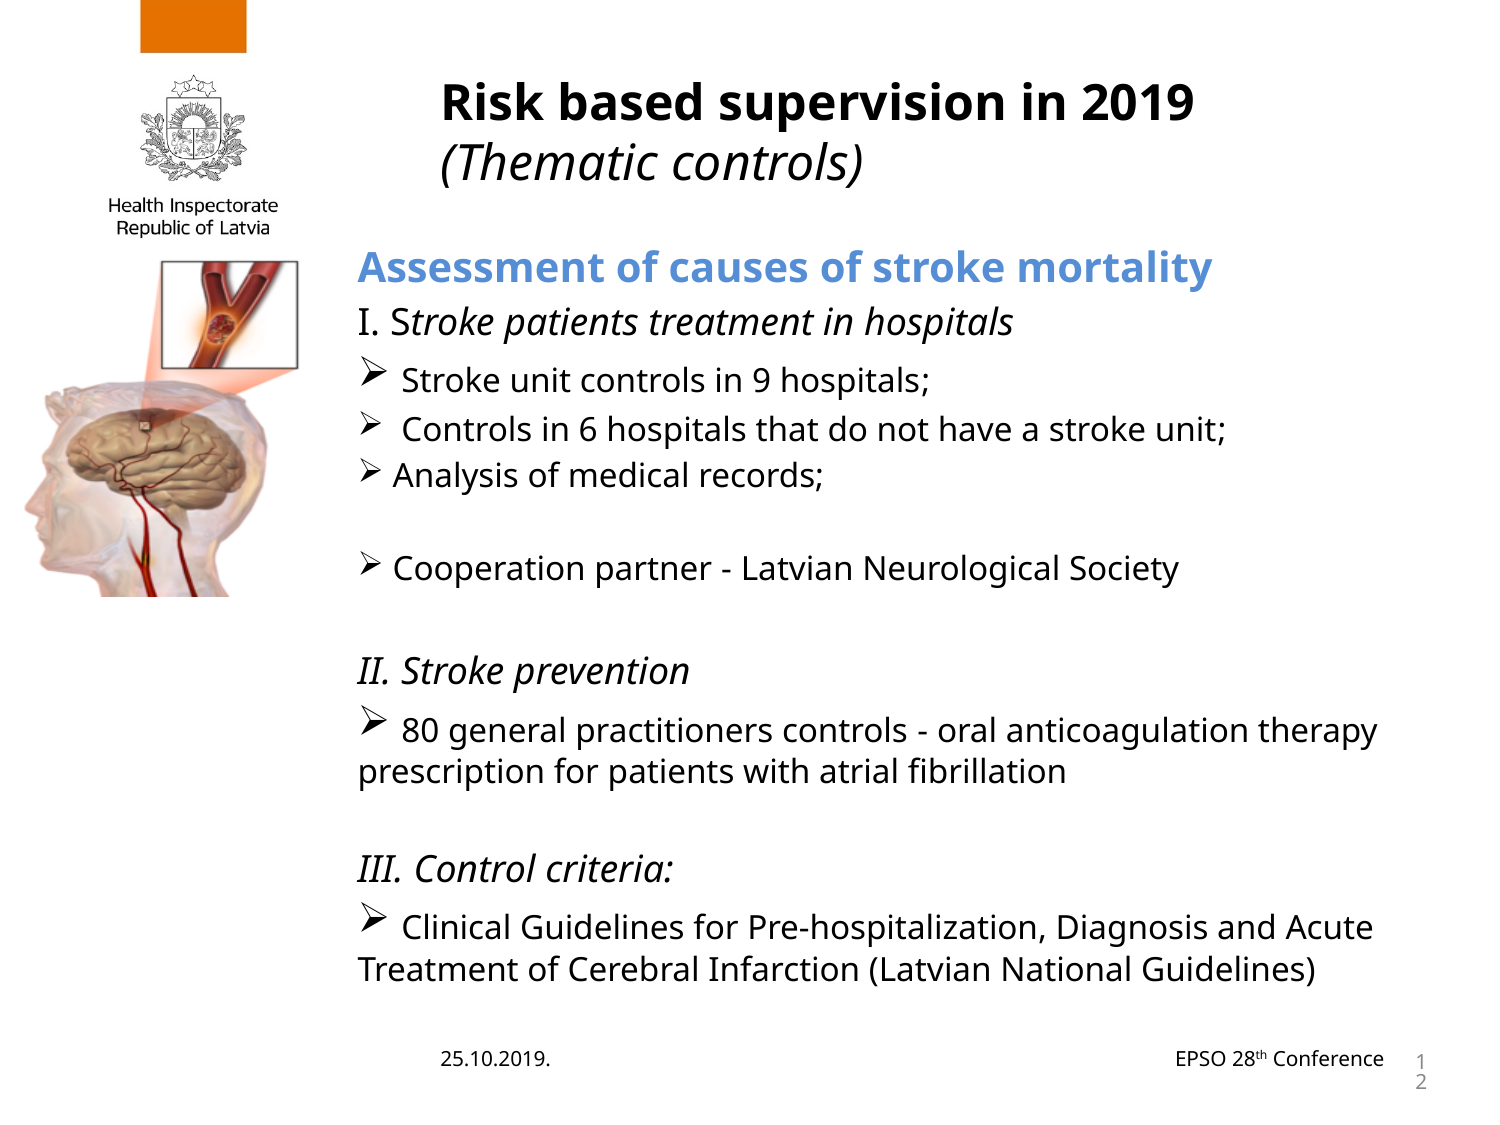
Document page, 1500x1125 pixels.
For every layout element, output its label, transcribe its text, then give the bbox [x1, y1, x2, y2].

list 25.10.2019. [424, 1037, 751, 1088]
slide_number 12 [1400, 1037, 1450, 1088]
list Assessment of causes of stroke mortality I. Stroke patients treatment in hospitals Stroke unit controls in 9 hospitals; Controls in 6 hospitals that do not have a stroke unit; Analysis of medical records; Cooperation partner - Latvian Neurological Society II. Stroke prevention 80 general practitioners controls - oral anticoagulation therapy prescription for patients with atrial fibrillation III. Control criteria: Clinical Guidelines for Pre-hospitalization, Diagnosis and Acute Treatment of Cerebral Infarction (Latvian National Guidelines) [341, 232, 1426, 1006]
list EPSO 28th Conference [799, 1037, 1400, 1088]
picture [23, 0, 338, 598]
title Risk based supervision in 2019 (Thematic controls) [424, 62, 1426, 232]
